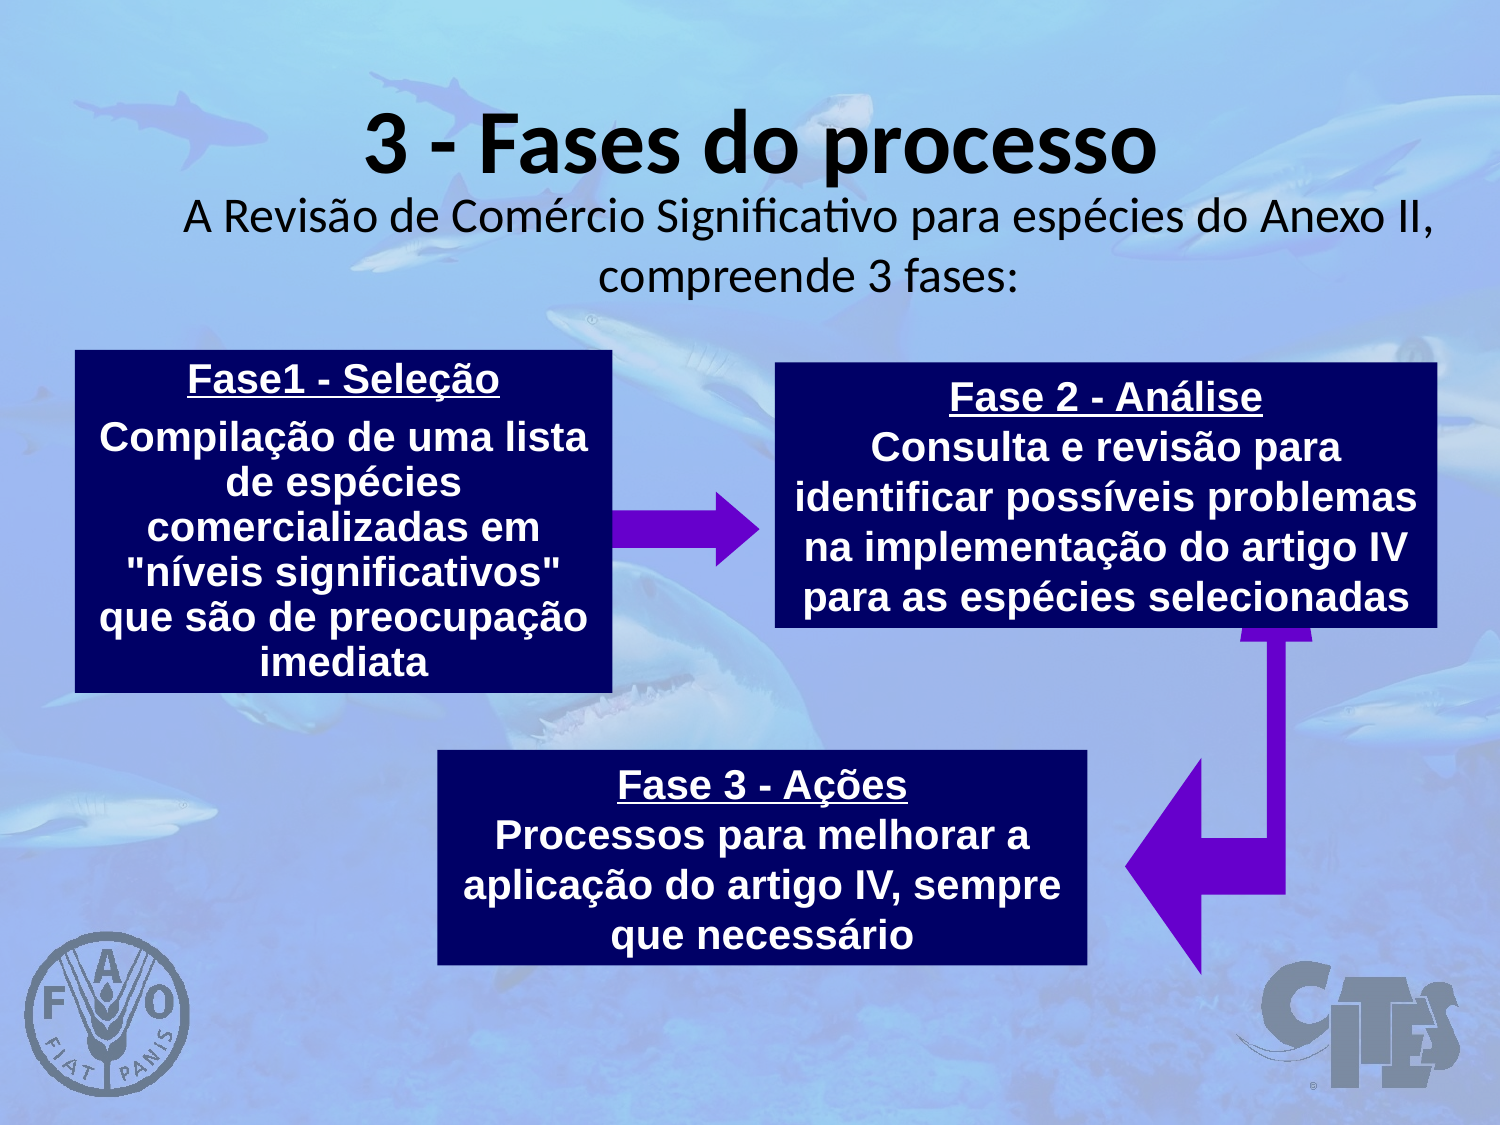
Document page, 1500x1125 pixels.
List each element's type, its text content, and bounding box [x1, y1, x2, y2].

text_box Fase1 - Seleção Compilação de uma lista de espécies comercializadas em "níveis significativos" que são de preocupação imediata [74, 349, 613, 693]
text_box Fase 2 - Análise Consulta e revisão para identificar possíveis problemas na implementação do artigo IV para as espécies selecionadas [774, 362, 1438, 628]
title 3 - Fases do processo [84, 42, 1438, 232]
text_box Fase 3 - Ações Processos para melhorar a aplicação do artigo IV, sempre que necessário [437, 749, 1088, 966]
list A Revisão de Comércio Significativo para espécies do Anexo II, compreende 3 fases: [62, 174, 1500, 906]
text_box [1152, 906, 1202, 976]
